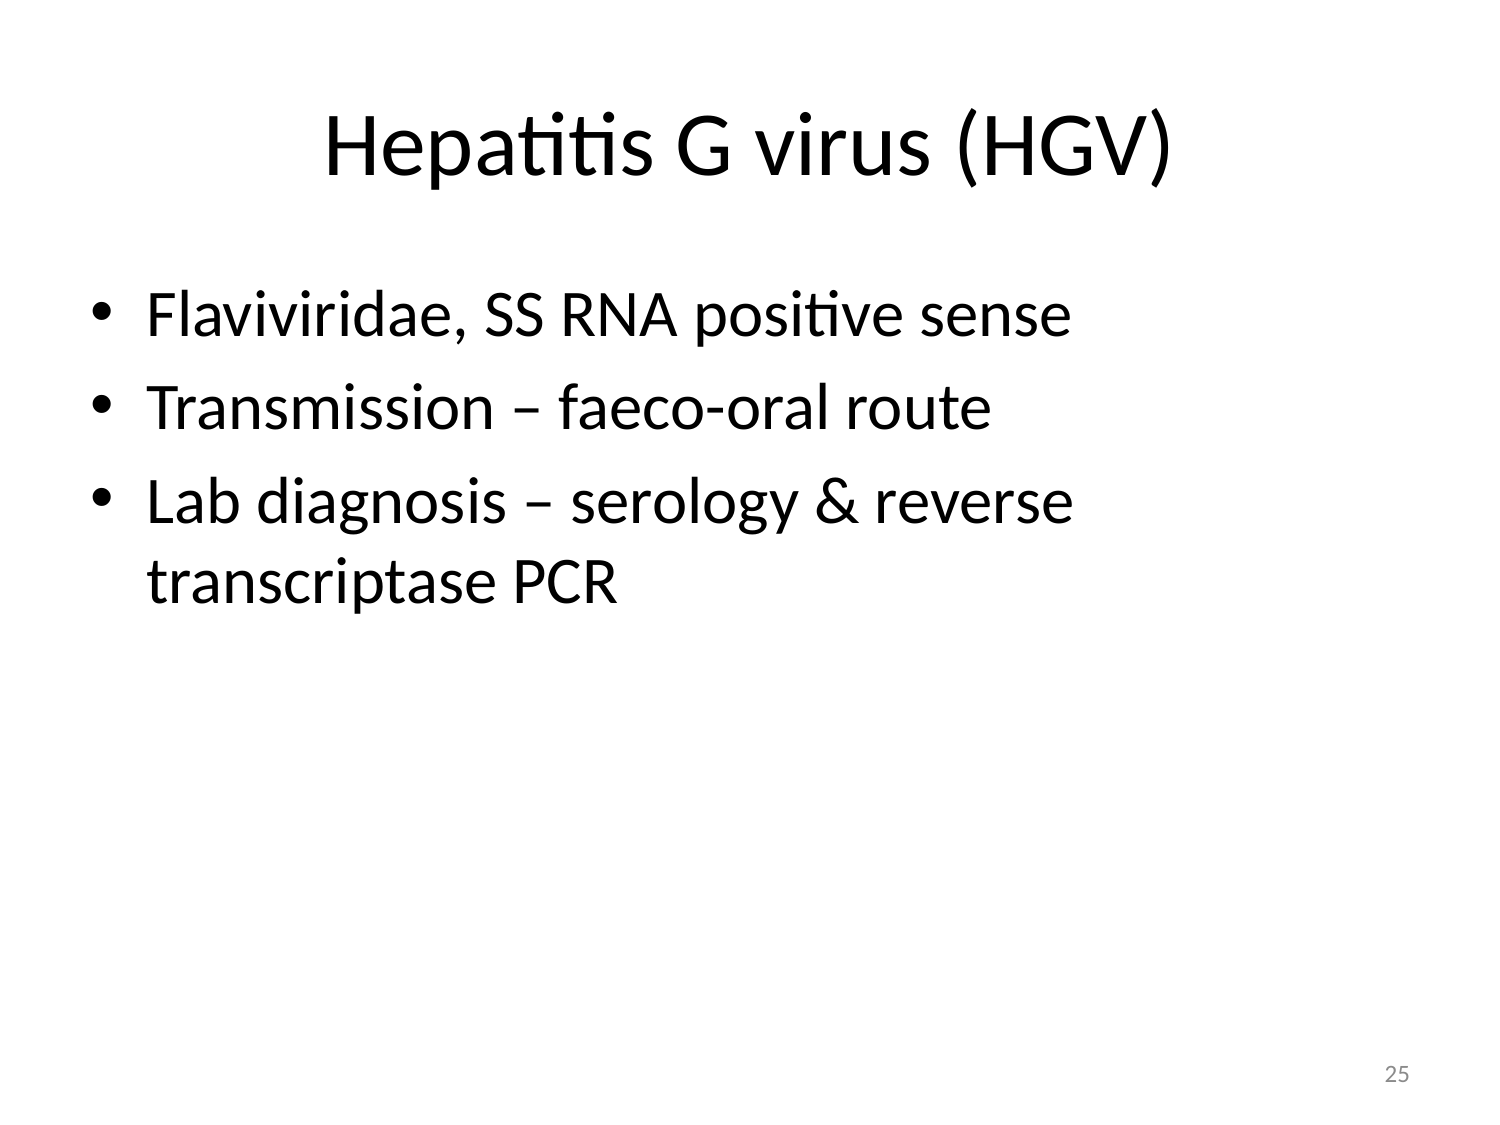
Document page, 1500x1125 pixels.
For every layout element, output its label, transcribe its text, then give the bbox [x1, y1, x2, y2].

slide_number 25 [1074, 1042, 1425, 1103]
title Hepatitis G virus (HGV) [75, 45, 1425, 233]
list Flaviviridae, SS RNA positive sense Transmission – faeco-oral route Lab diagnosis – serology & reverse transcriptase PCR [75, 262, 1425, 1005]
